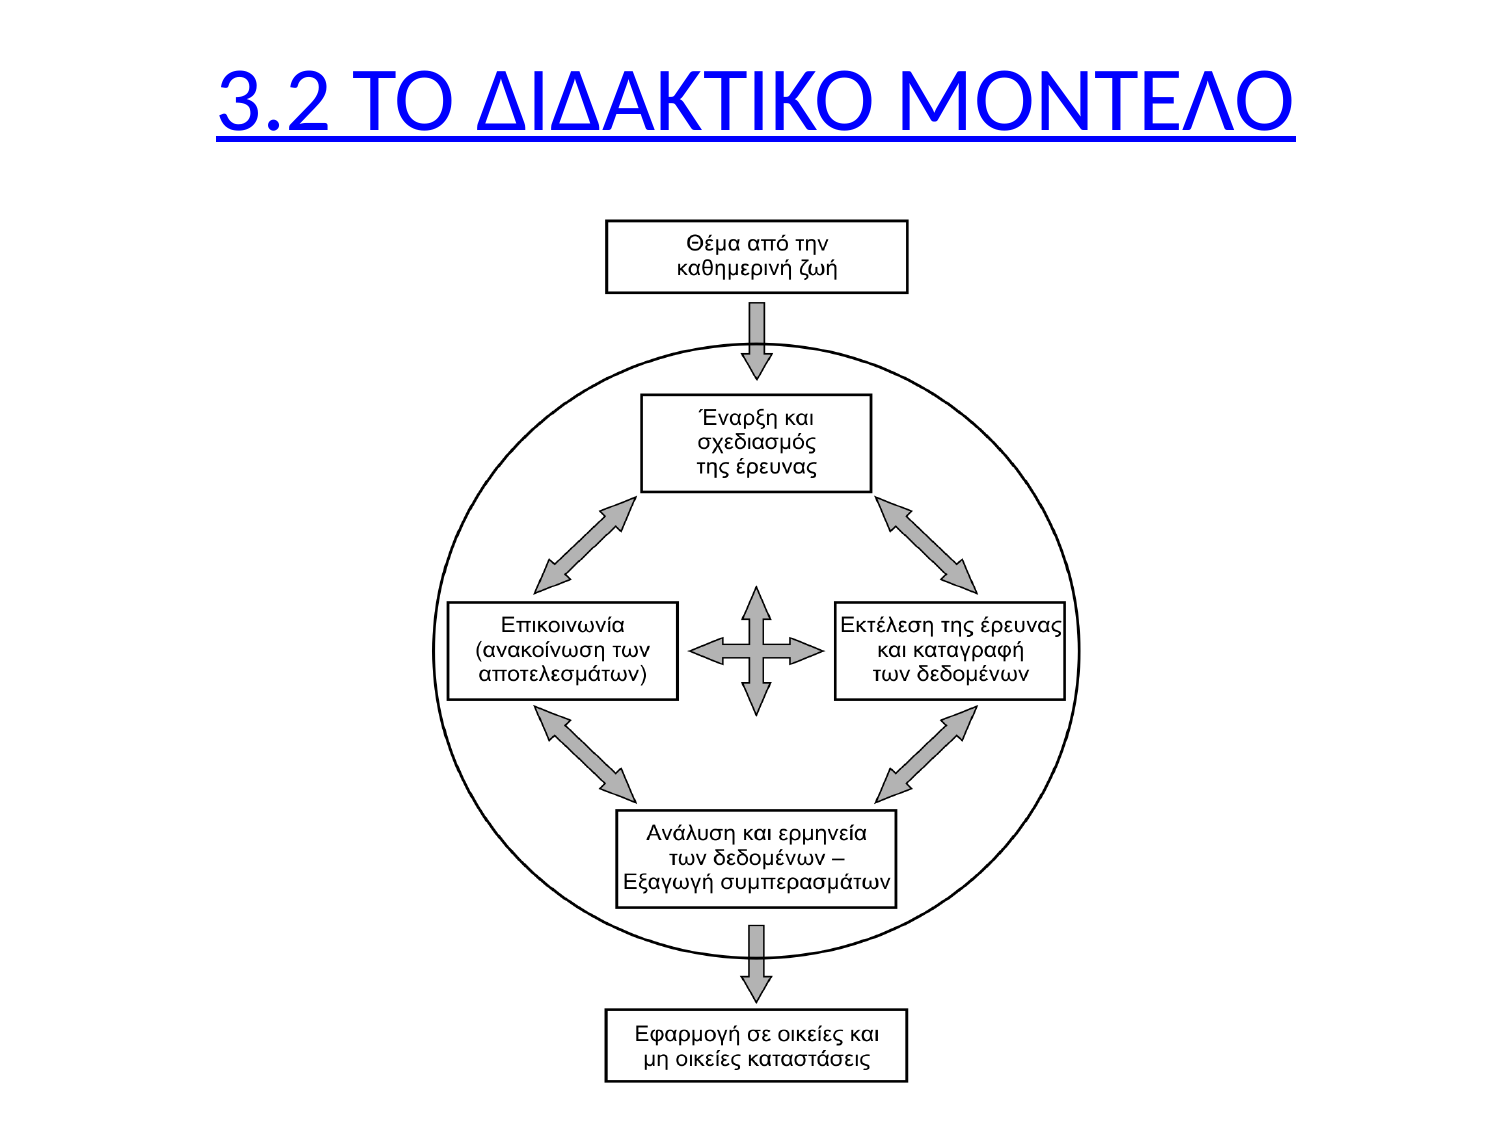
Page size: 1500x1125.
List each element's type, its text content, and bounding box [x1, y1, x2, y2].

picture [430, 219, 1081, 1083]
title 3.2 ΤΟ ΔΙΔΑΚΤΙΚΟ ΜΟΝΤΕΛΟ [80, 0, 1431, 188]
